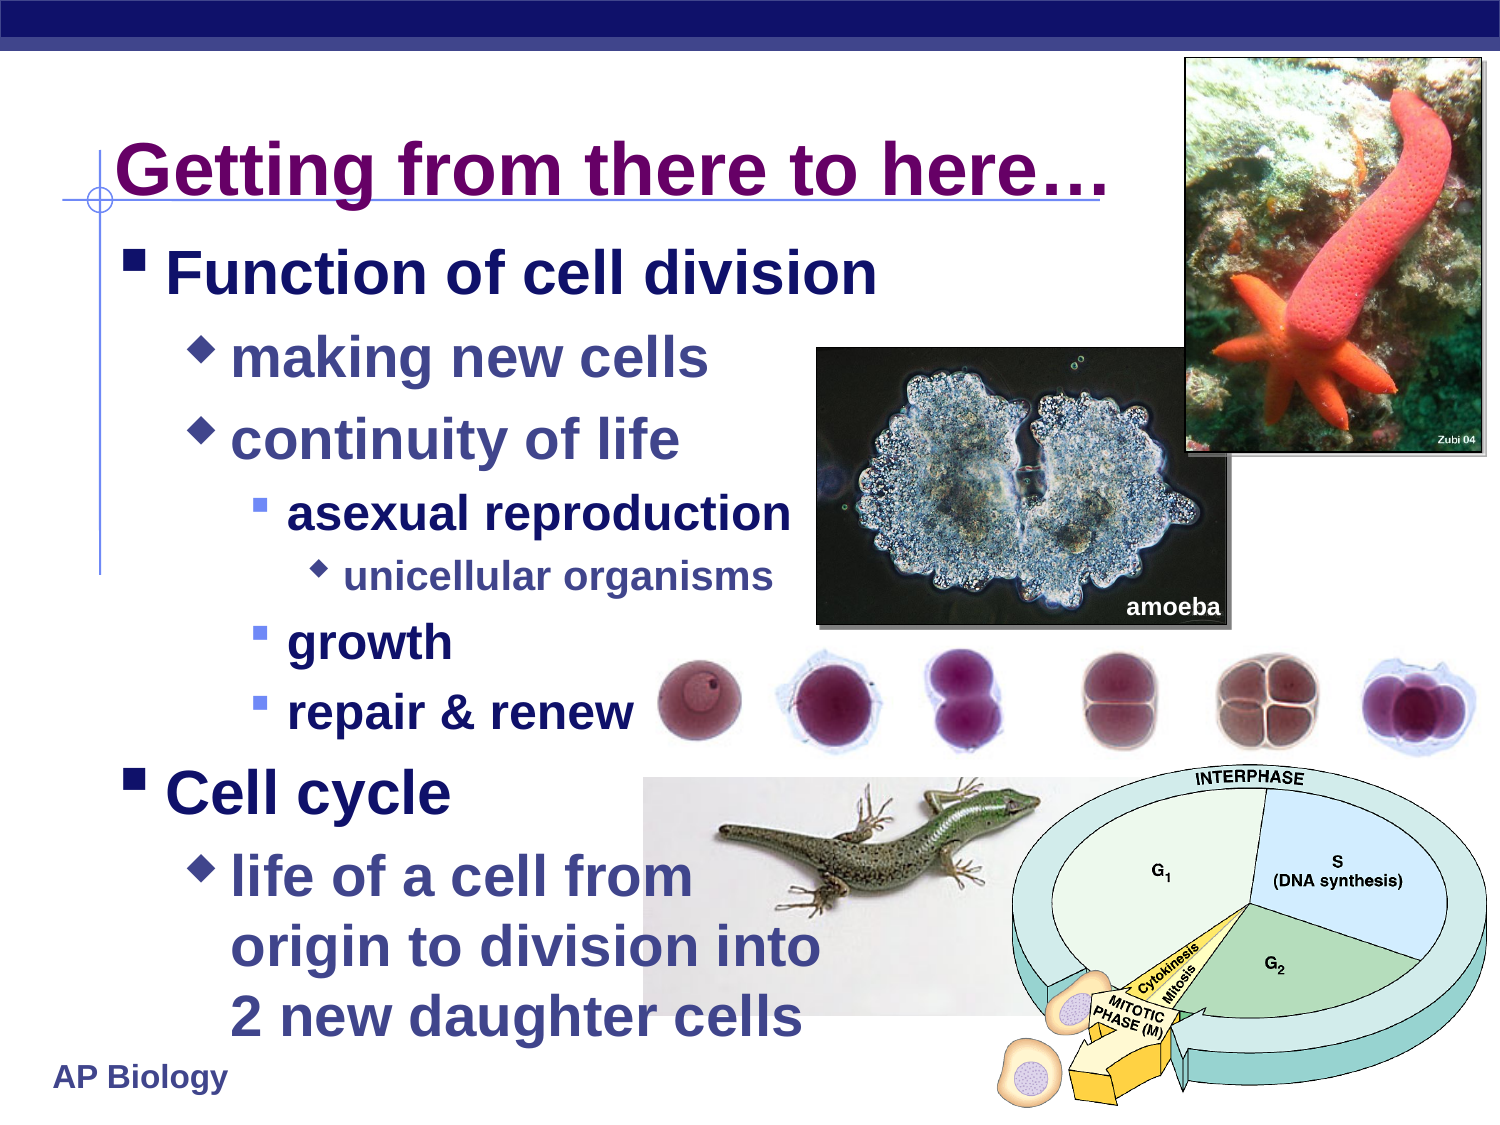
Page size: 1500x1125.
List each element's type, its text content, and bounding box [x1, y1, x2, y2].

list Function of cell division making new cells continuity of life asexual reproduction unicellular organisms growth repair & renew Cell cycle life of a cell from origin to division into 2 new daughter cells [102, 224, 925, 1102]
text_box amoeba [1231, 583, 1236, 620]
title Getting from there to here… [99, 112, 1180, 238]
picture [630, 58, 1500, 1109]
